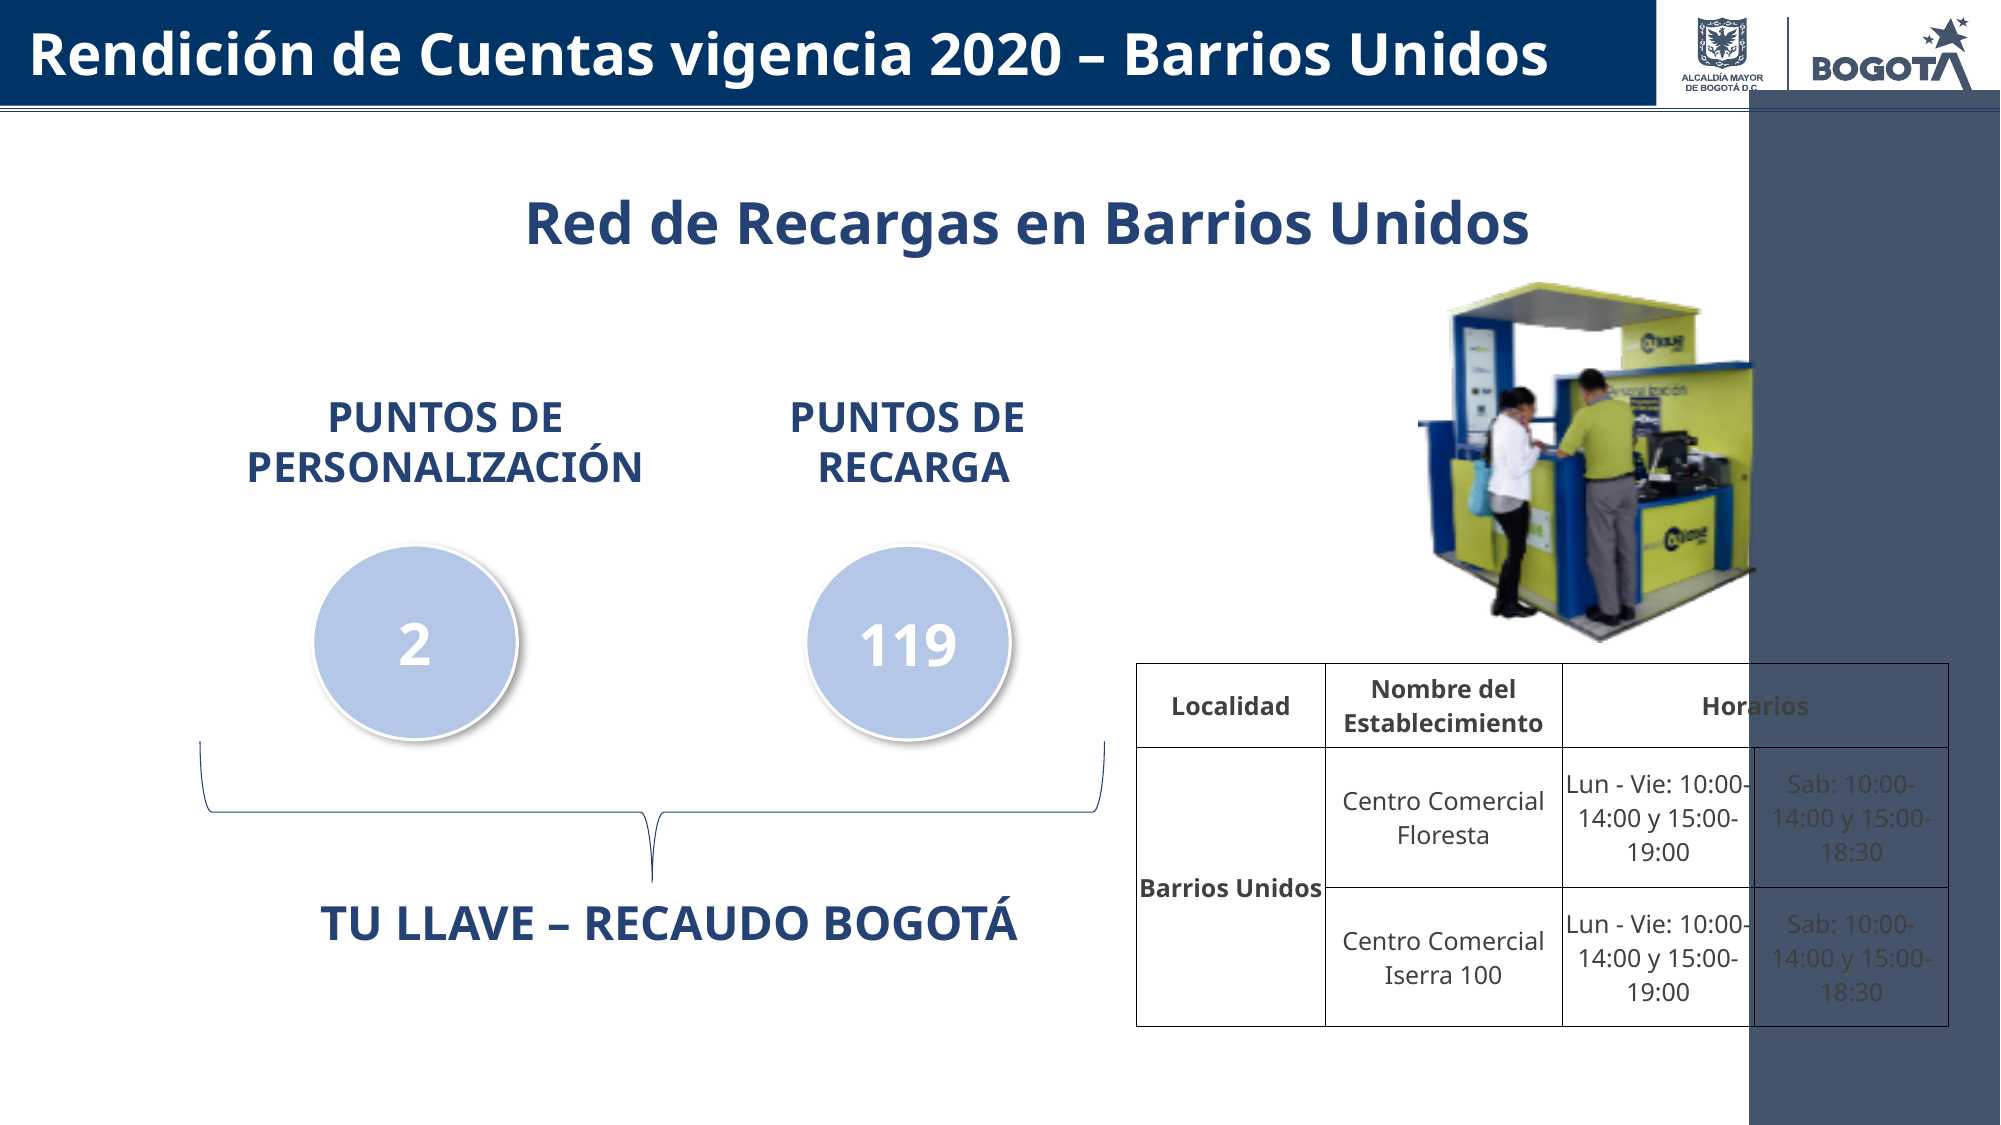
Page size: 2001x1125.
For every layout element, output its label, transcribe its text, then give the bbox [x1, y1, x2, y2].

table_cell Barrios Unidos [1137, 748, 1325, 1026]
table_cell Sab: 10:00-14:00 y 15:00- 18:30 [1755, 888, 1948, 1026]
text_box Red de Recargas en Barrios Unidos [236, 181, 1819, 262]
table_cell Centro Comercial Iserra 100 [1326, 888, 1562, 1026]
table_header Nombre del Establecimiento [1326, 664, 1562, 747]
table_cell Lun - Vie: 10:00-14:00 y 15:00- 19:00 [1563, 748, 1754, 887]
text_box [0, 0, 1658, 107]
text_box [1681, 17, 1971, 92]
picture [1418, 282, 1756, 643]
table_header Localidad [1137, 664, 1325, 747]
table_cell Lun - Vie: 10:00-14:00 y 15:00- 19:00 [1563, 888, 1754, 1026]
text_box Rendición de Cuentas vigencia 2020 – Barrios Unidos [18, 11, 1601, 93]
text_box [199, 383, 1105, 958]
table_header Horarios [1563, 664, 1948, 747]
table_cell Centro Comercial Floresta [1326, 748, 1562, 887]
table_cell Sab: 10:00-14:00 y 15:00- 18:30 [1755, 748, 1948, 887]
